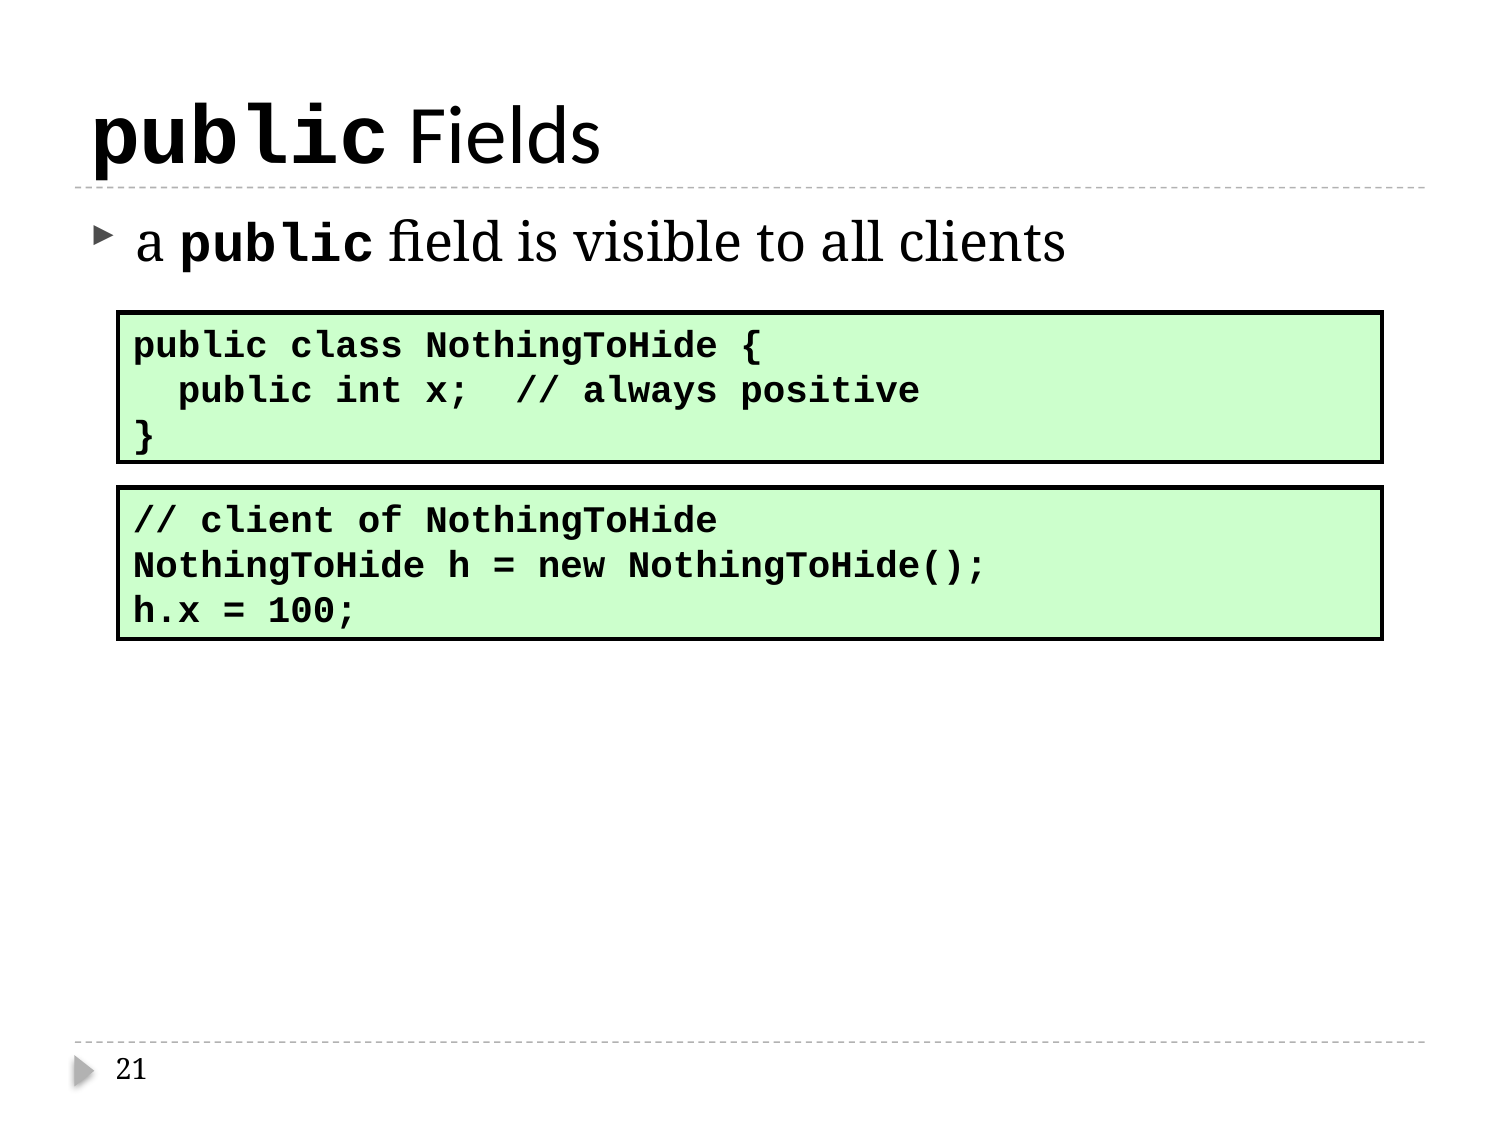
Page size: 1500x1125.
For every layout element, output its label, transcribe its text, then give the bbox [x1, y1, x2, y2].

list a public field is visible to all clients [74, 199, 1426, 1011]
title public Fields [74, 24, 1426, 188]
text_box public class NothingToHide { public int x; // always positive } [118, 312, 1382, 463]
text_box // client of NothingToHide NothingToHide h = new NothingToHide(); h.x = 100; [118, 487, 1382, 639]
slide_number 21 [100, 1042, 426, 1103]
